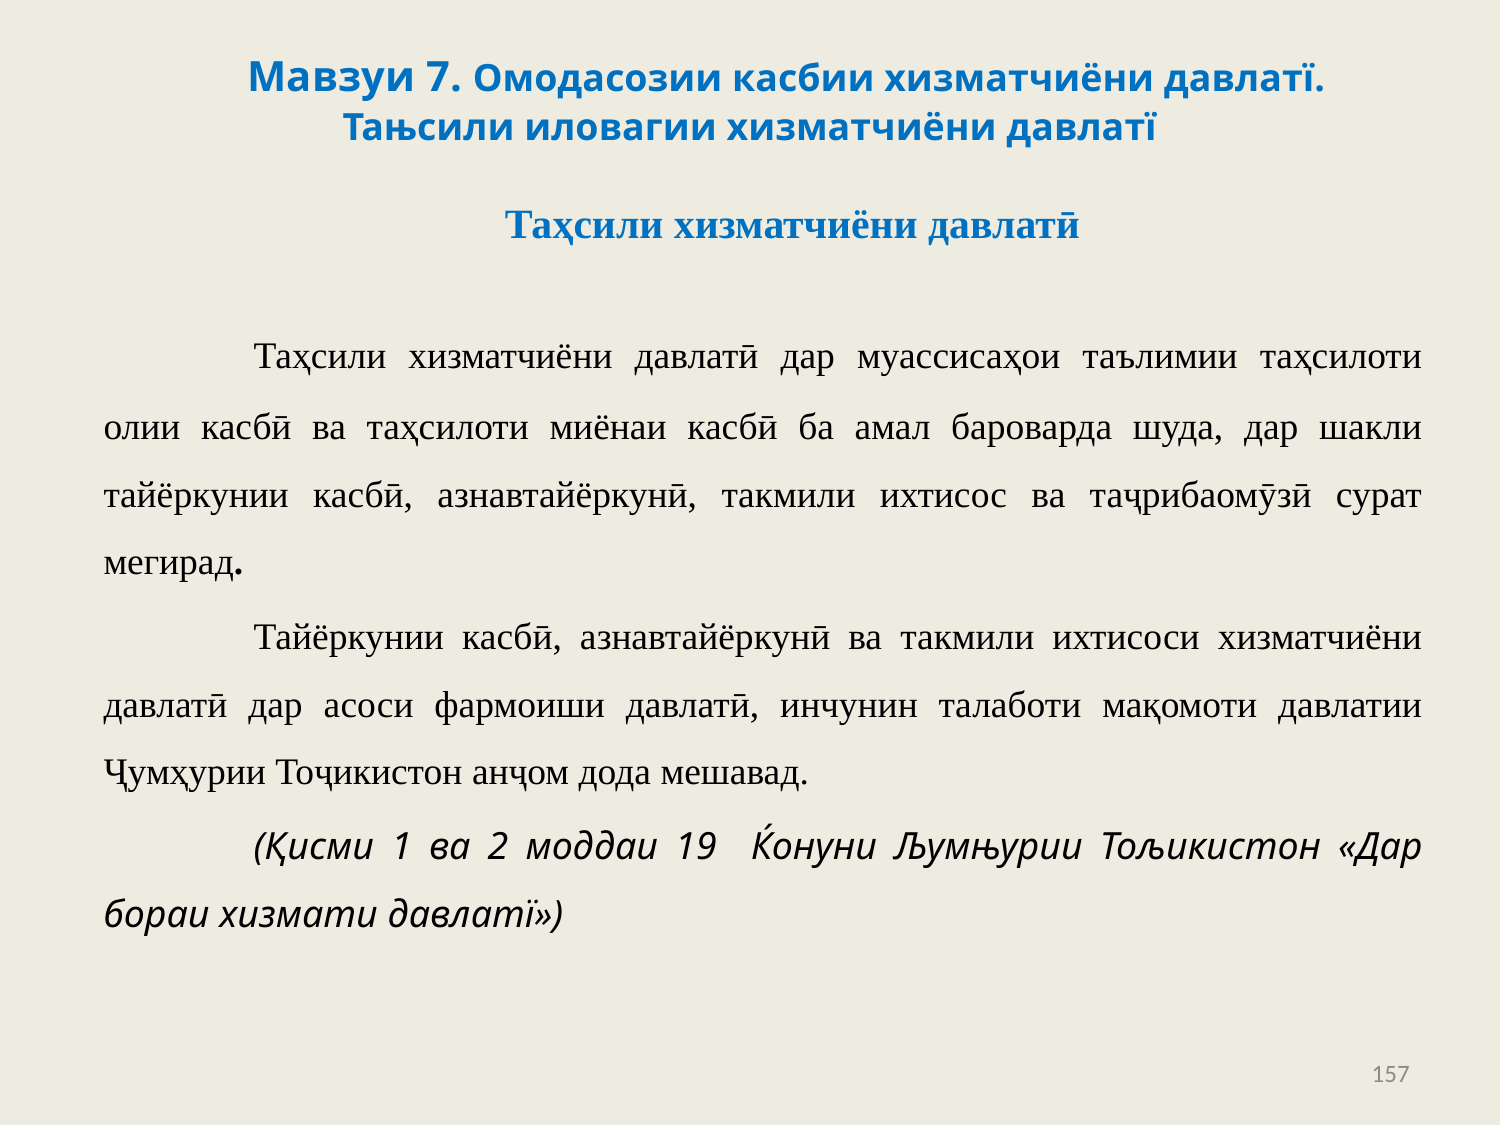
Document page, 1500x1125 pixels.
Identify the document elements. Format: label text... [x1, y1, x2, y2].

list Таҳсили хизматчиёни давлатӣ дар муассисаҳои таълимии таҳсилоти олии касбӣ ва таҳсилоти миёнаи касбӣ ба амал бароварда шуда, дар шакли тайёркунии касбӣ, азнавтайёркунӣ, такмили ихтисос ва таҷрибаомӯзӣ сурат мегирад. Тайёркунии касбӣ, азнавтайёркунӣ ва такмили ихтисоси хизматчиёни давлатӣ дар асоси фармоиши давлатӣ, инчунин талаботи мақомоти давлатии Ҷумҳурии Тоҷикистон анҷом дода мешавад. (Қисми 1 ва 2 моддаи 19 Ќонуни Љумњурии Тољикистон «Дар бораи хизмати давлатї») [88, 267, 1439, 1010]
slide_number 157 [1074, 1042, 1425, 1103]
title Мавзуи 7. Омодасозии касбии хизматчиёни давлатї. Тањсили иловагии хизматчиёни давлатї [75, 80, 1425, 220]
text_box Таҳсили хизматчиёни давлатӣ [490, 189, 1241, 255]
